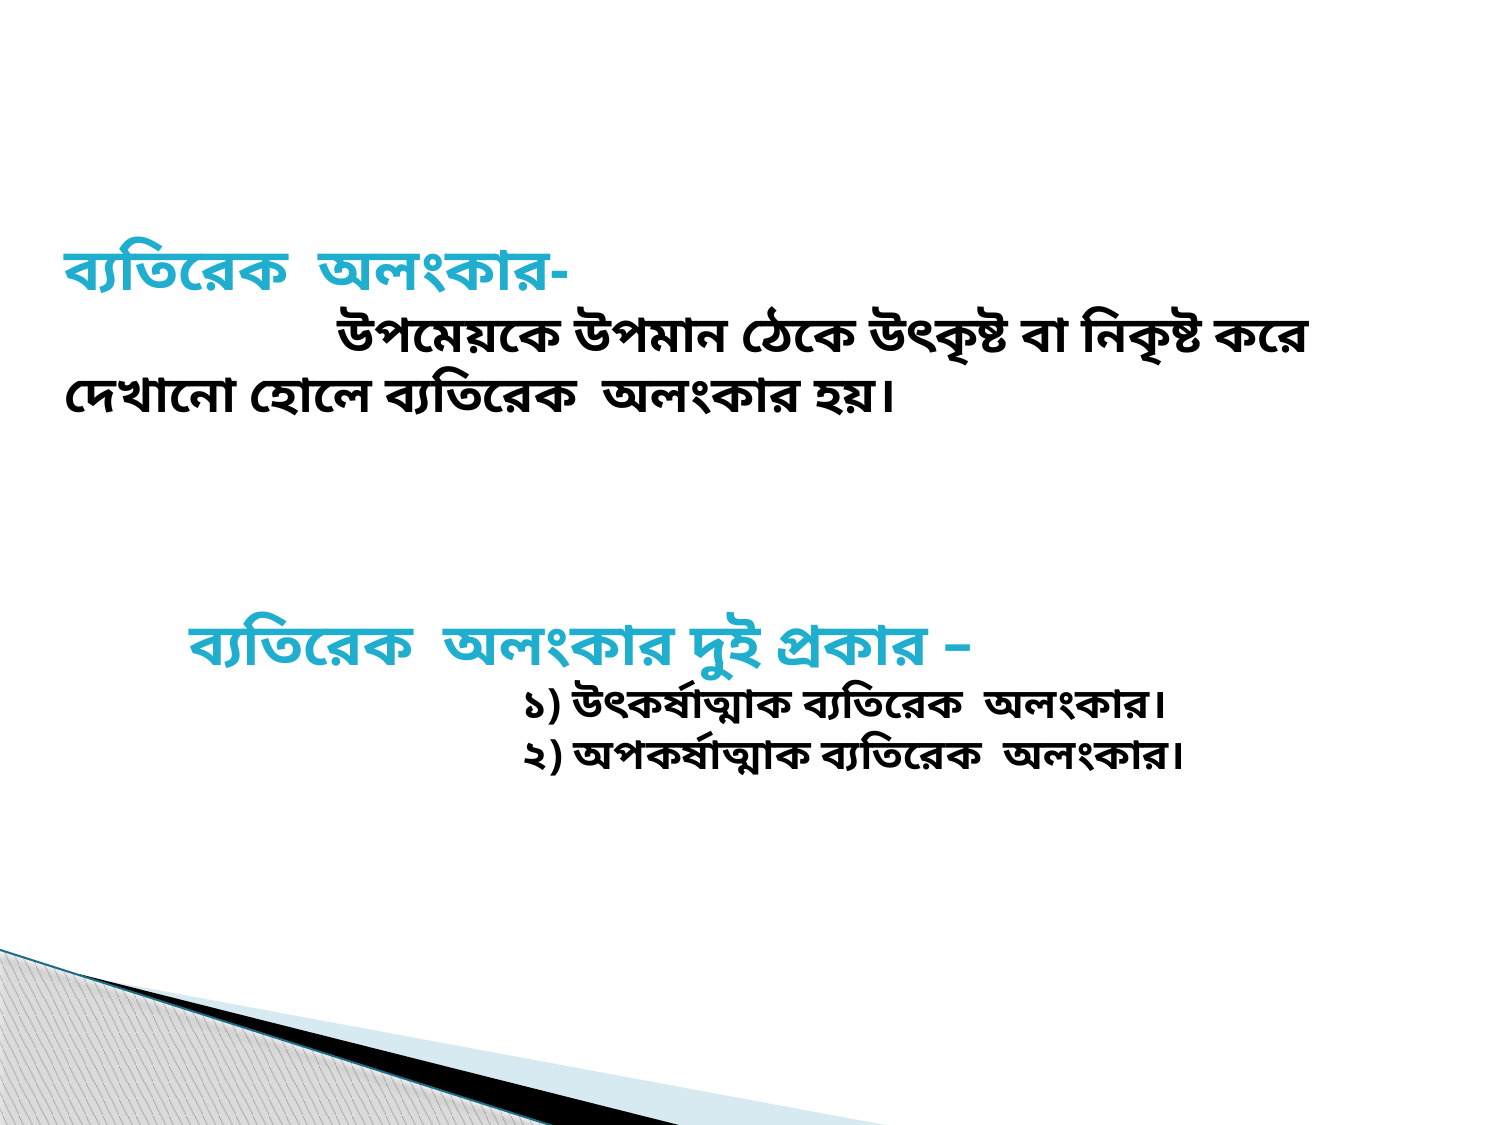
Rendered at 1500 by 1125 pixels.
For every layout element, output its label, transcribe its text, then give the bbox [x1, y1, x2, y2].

text_box ব্যতিরেক অলংকার- উপমেয়কে উপমান ঠেকে উৎকৃষ্ট বা নিকৃষ্ট করে দেখানো হোলে ব্যতিরেক অলংকার হয়। [49, 224, 1413, 430]
text_box ব্যতিরেক অলংকার দুই প্রকার – ১) উৎকর্ষাত্মাক ব্যতিরেক অলংকার। ২) অপকর্ষাত্মাক ব্যতিরেক অলংকার। [174, 600, 1388, 785]
